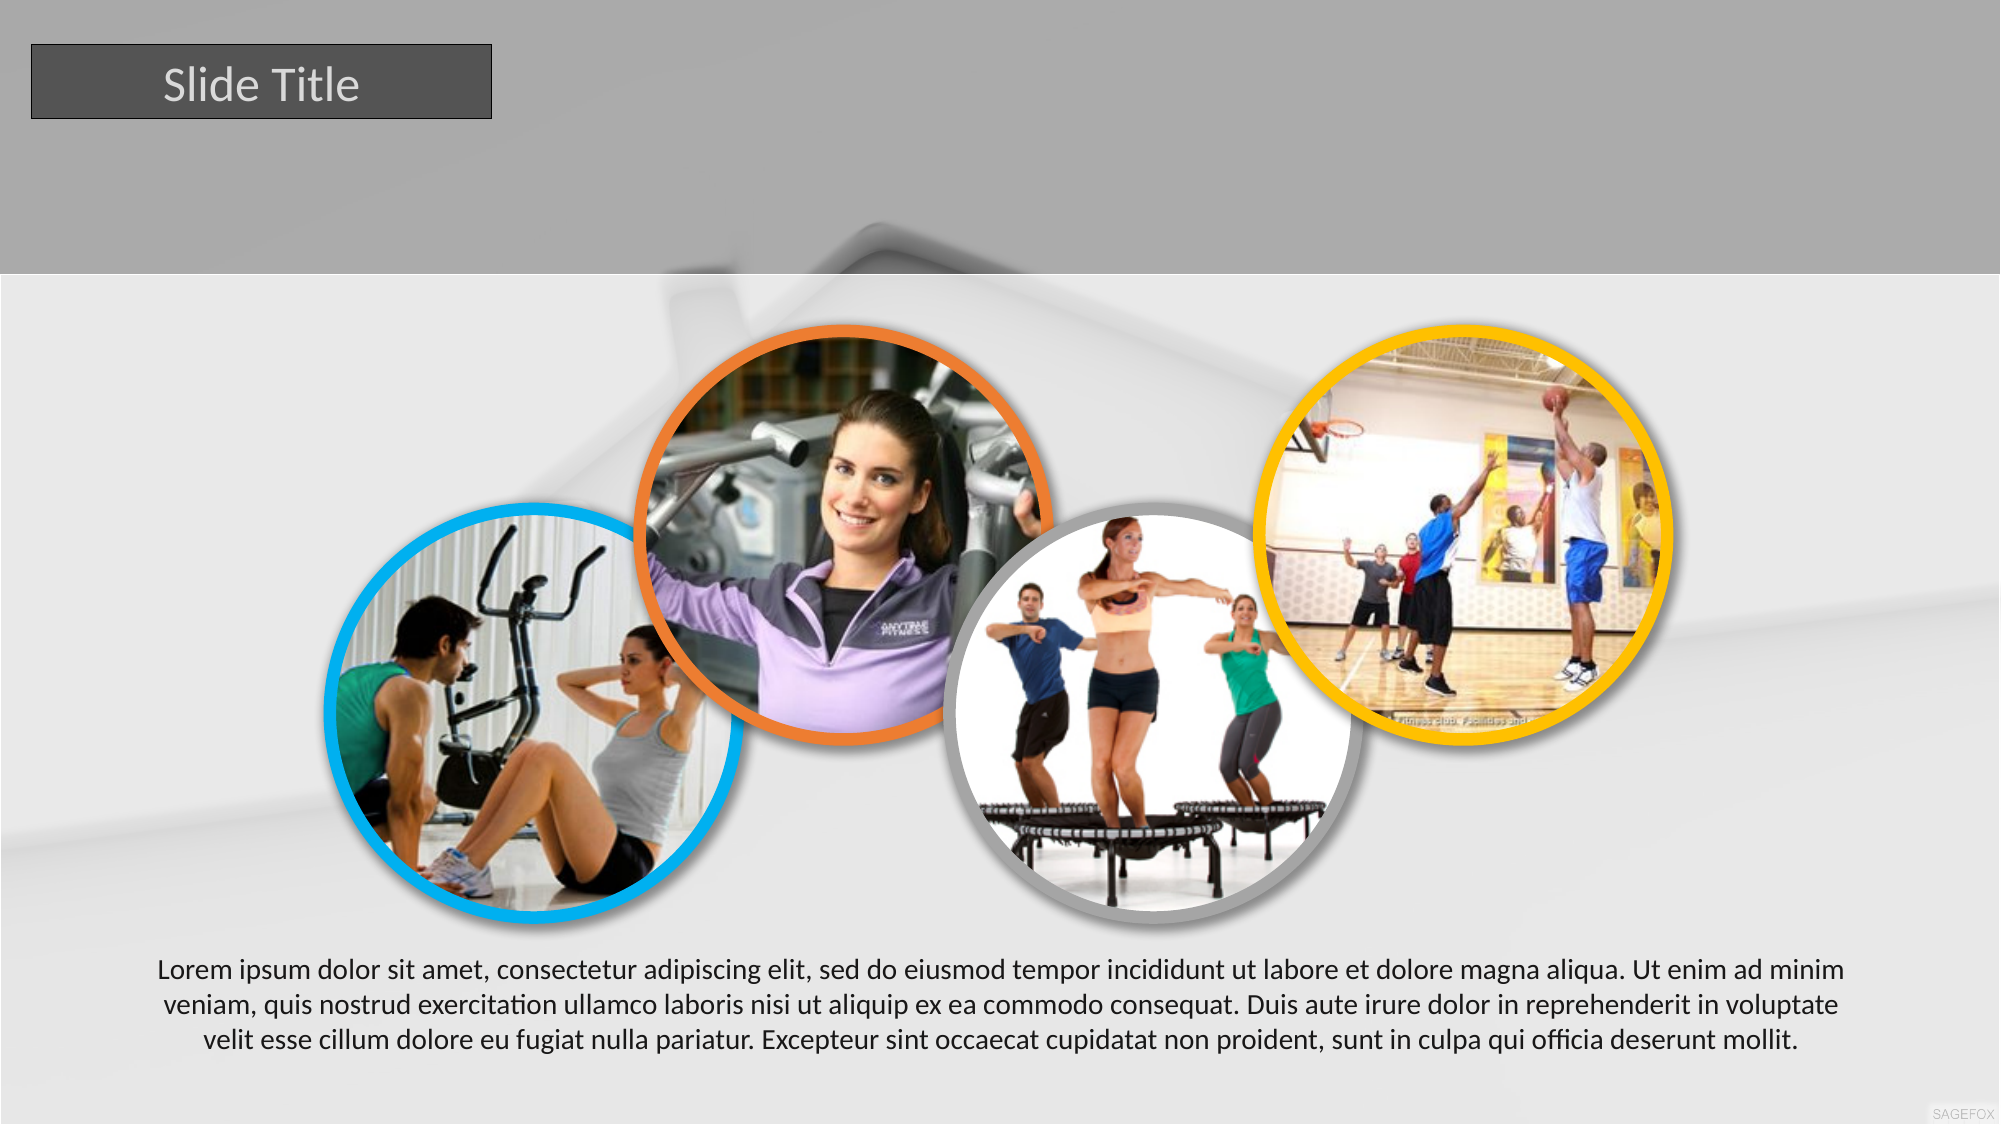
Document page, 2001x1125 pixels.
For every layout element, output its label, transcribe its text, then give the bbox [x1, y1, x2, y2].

text_box Lorem ipsum dolor sit amet, consectetur adipiscing elit, sed do eiusmod tempor incididunt ut labore et dolore magna aliqua. Ut enim ad minim veniam, quis nostrud exercitation ullamco laboris nisi ut aliquip ex ea commodo consequat. Duis aute irure dolor in reprehenderit in voluptate velit esse cillum dolore eu fugiat nulla pariatur. Excepteur sint occaecat cupidatat non proident, sunt in culpa qui officia deserunt mollit. [153, 950, 1851, 1055]
picture [329, 508, 481, 660]
picture [337, 330, 1668, 918]
picture [589, 769, 738, 918]
picture [329, 767, 479, 918]
text_box Slide Title [31, 44, 492, 119]
